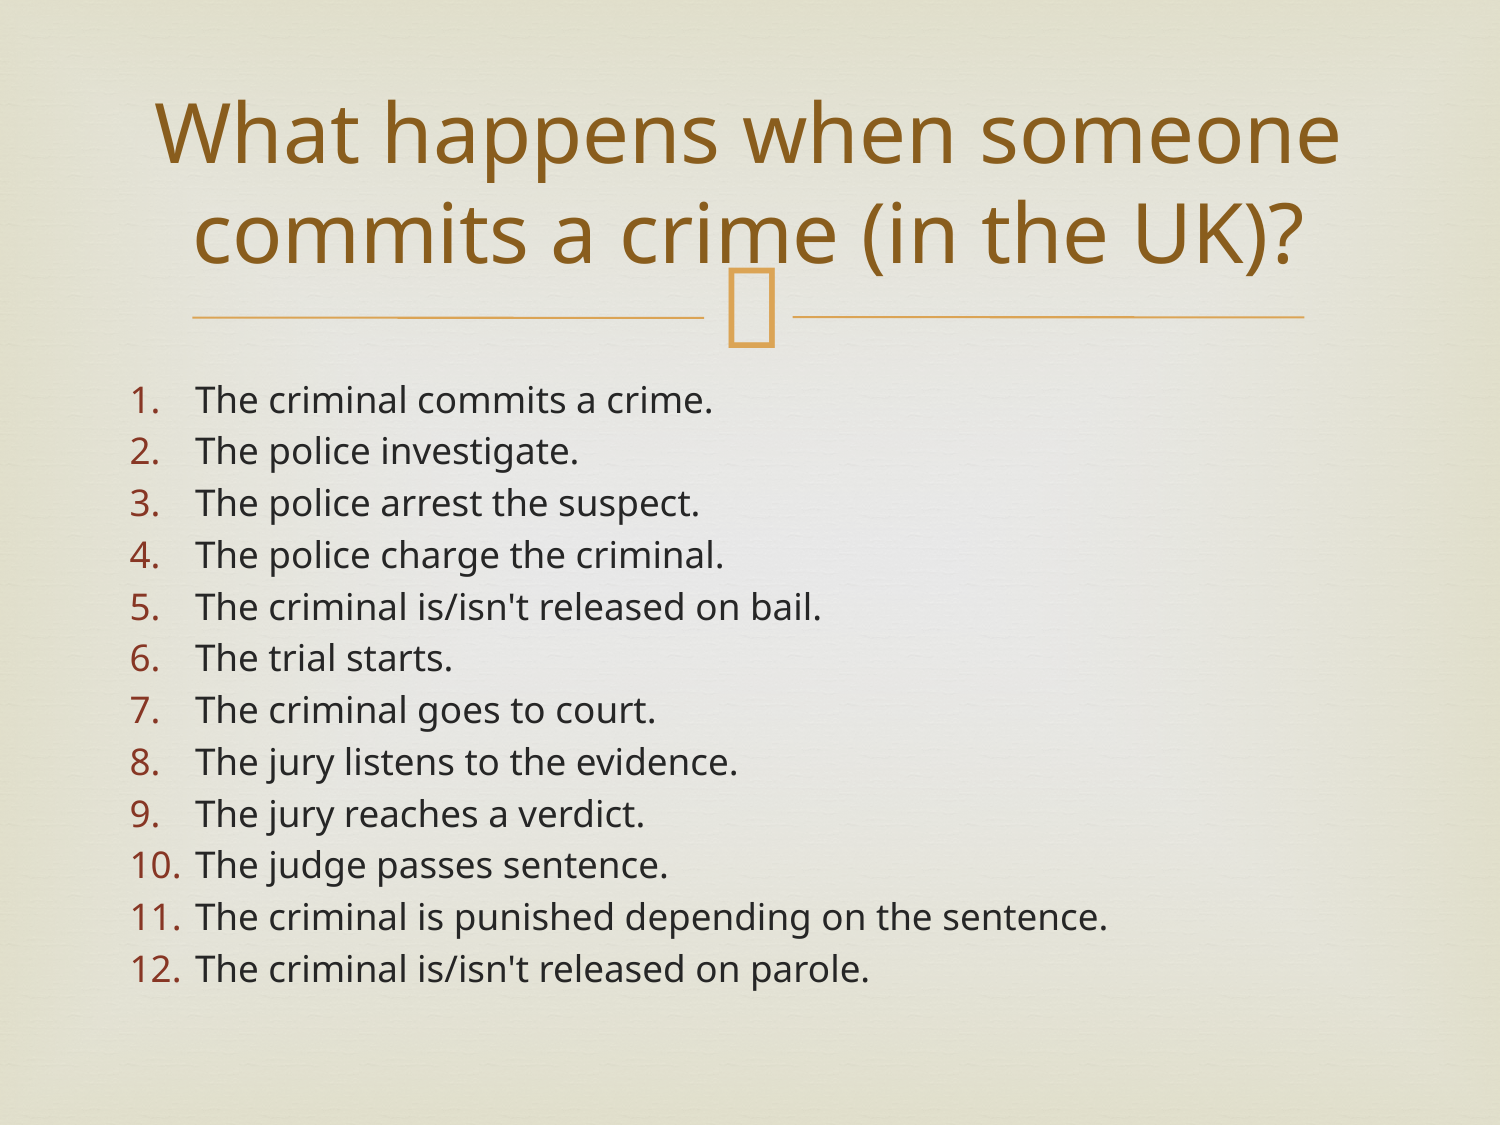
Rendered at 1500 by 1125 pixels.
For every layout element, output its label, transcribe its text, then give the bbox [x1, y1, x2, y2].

title What happens when someone commits a crime (in the UK)? [112, 93, 1386, 267]
list The criminal commits a crime. The police investigate. The police arrest the suspect. The police charge the criminal. The criminal is/isn't released on bail. The trial starts. The criminal goes to court. The jury listens to the evidence. The jury reaches a verdict. The judge passes sentence. The criminal is punished depending on the sentence. The criminal is/isn't released on parole. [114, 368, 1386, 1005]
